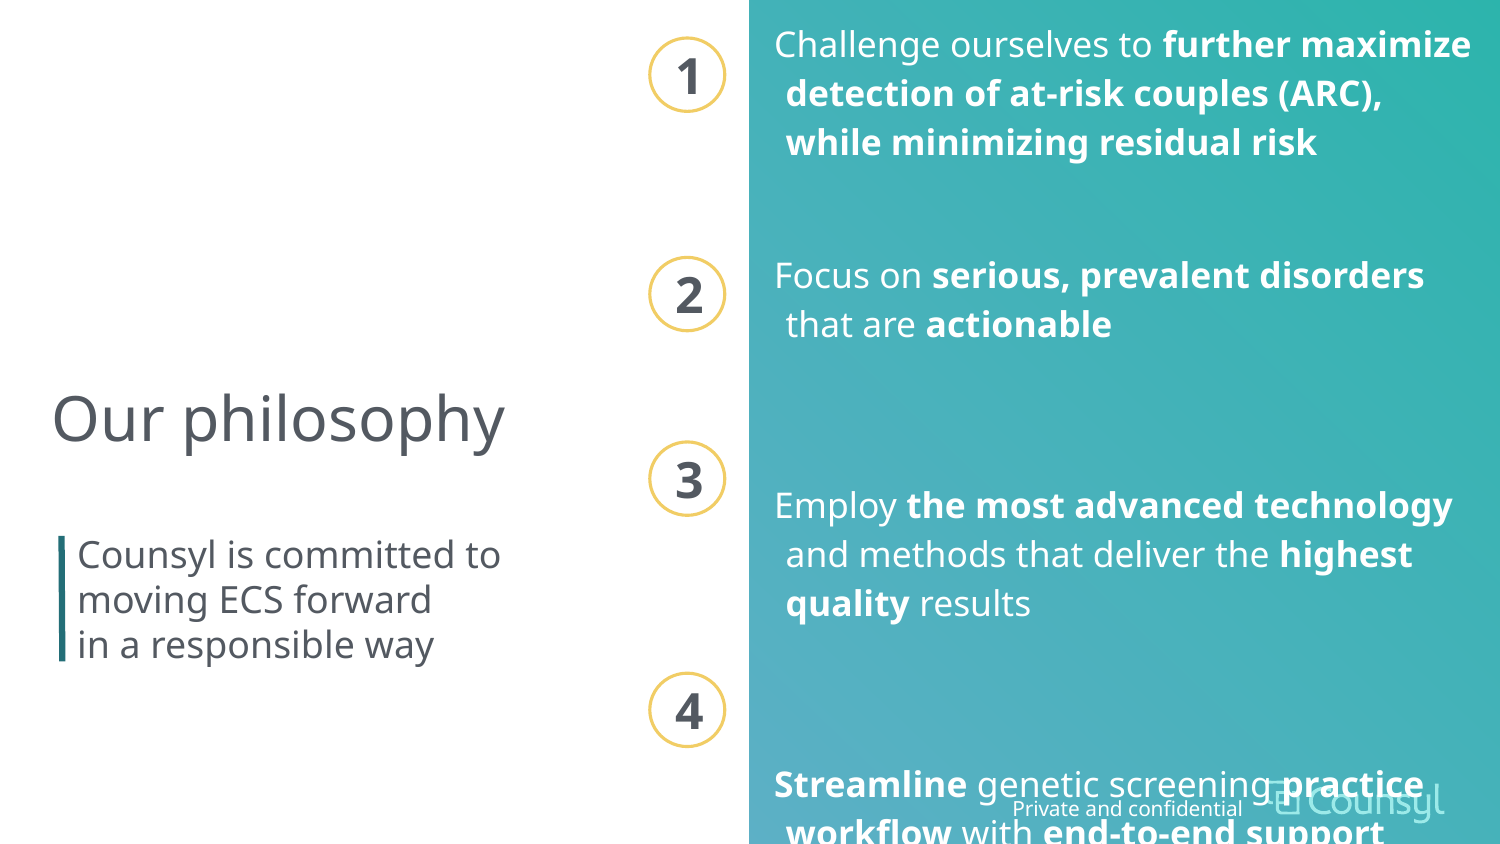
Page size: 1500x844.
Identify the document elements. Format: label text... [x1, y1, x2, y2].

text_box Our philosophy [36, 371, 608, 501]
text_box Counsyl is committed to moving ECS forward in a responsible way [62, 516, 541, 734]
text_box 2 [649, 257, 695, 331]
text_box 3 [649, 441, 695, 516]
text_box 4 [649, 673, 695, 747]
text_box 1 [649, 37, 695, 112]
text_box Challenge ourselves to further maximize detection of at-risk couples (ARC), while minimizing residual risk Focus on serious, prevalent disorders that are actionable Employ the most advanced technology and methods that deliver the highest quality results Streamline genetic screening practice workflow with end-to-end support [695, 0, 1500, 765]
